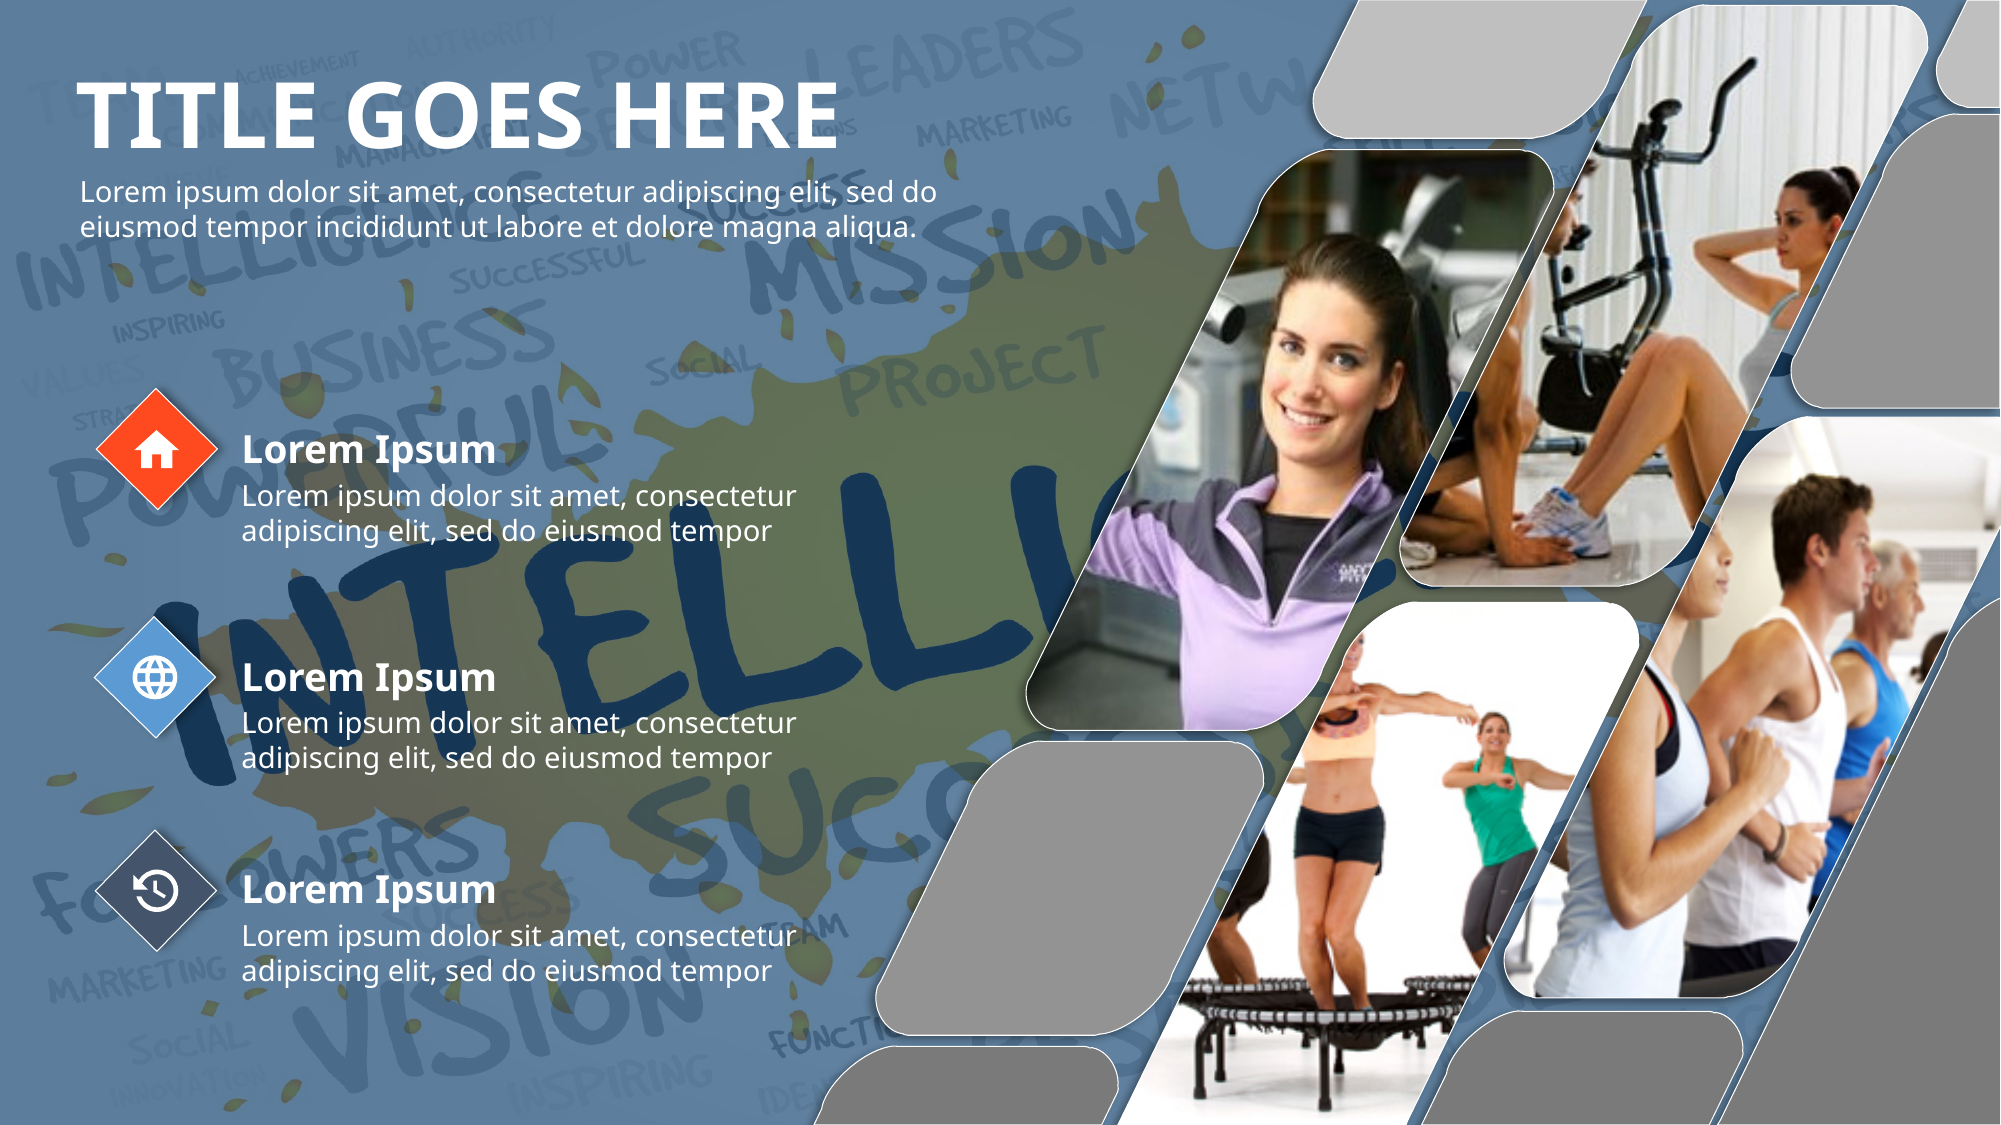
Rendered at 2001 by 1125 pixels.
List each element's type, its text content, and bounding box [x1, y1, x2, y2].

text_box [813, 0, 2000, 1125]
text_box [93, 828, 218, 953]
text_box [134, 430, 180, 469]
text_box Lorem Ipsum Lorem ipsum dolor sit amet, consectetur adipiscing elit, sed do eiusmod tempor [231, 859, 813, 993]
text_box [94, 387, 219, 512]
text_box [133, 869, 179, 912]
text_box [132, 655, 178, 700]
text_box [92, 615, 218, 740]
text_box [60, 49, 813, 252]
text_box Lorem Ipsum Lorem ipsum dolor sit amet, consectetur adipiscing elit, sed do eiusmod tempor [231, 420, 813, 553]
text_box Lorem Ipsum Lorem ipsum dolor sit amet, consectetur adipiscing elit, sed do eiusmod tempor [231, 647, 813, 780]
